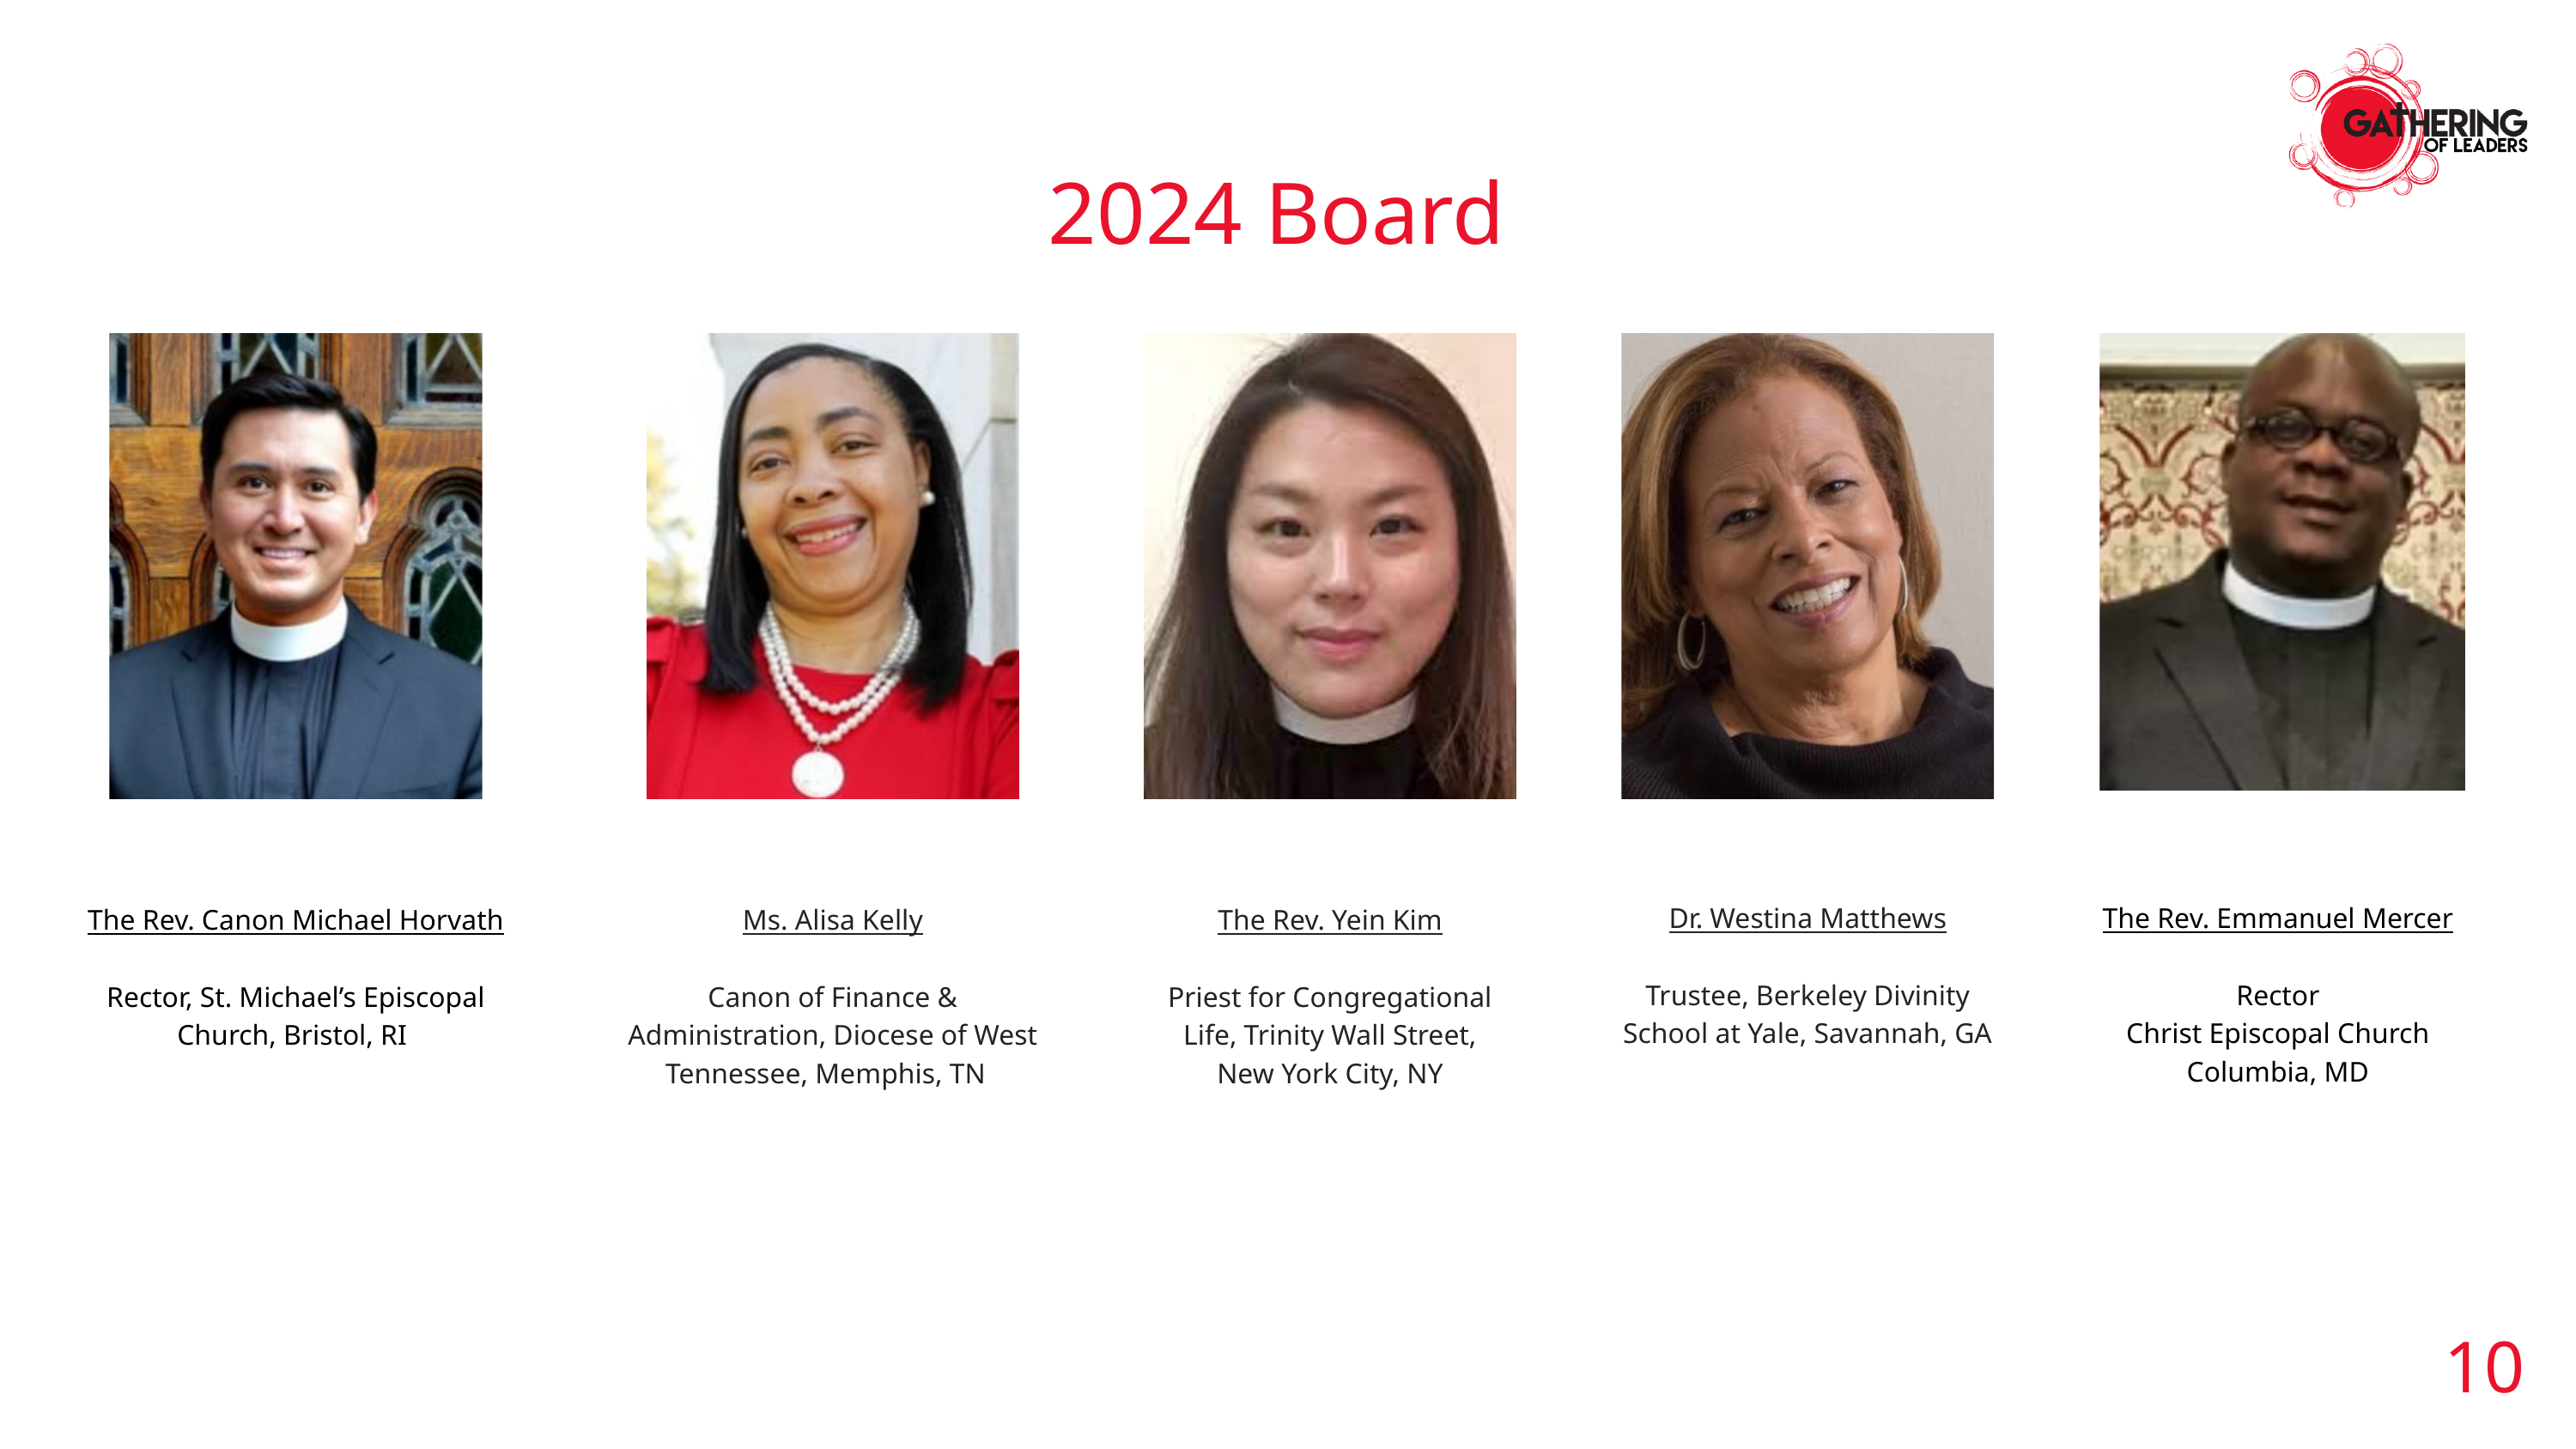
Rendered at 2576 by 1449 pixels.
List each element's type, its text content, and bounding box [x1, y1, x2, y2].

text_box Dr. Westina Matthews Trustee, Berkeley Divinity School at Yale, Savannah, GA [1615, 895, 2001, 1088]
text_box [69, 332, 522, 1048]
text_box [1143, 332, 1517, 1086]
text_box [620, 332, 1045, 1123]
text_box 2024 Board [1020, 142, 1556, 262]
text_box [1621, 333, 1995, 799]
text_box [2099, 333, 2465, 791]
text_box The Rev. Emmanuel Mercer Rector Christ Episcopal Church Columbia, MD [2099, 895, 2458, 1126]
text_box 10 [2441, 1307, 2529, 1407]
text_box [2288, 39, 2529, 209]
